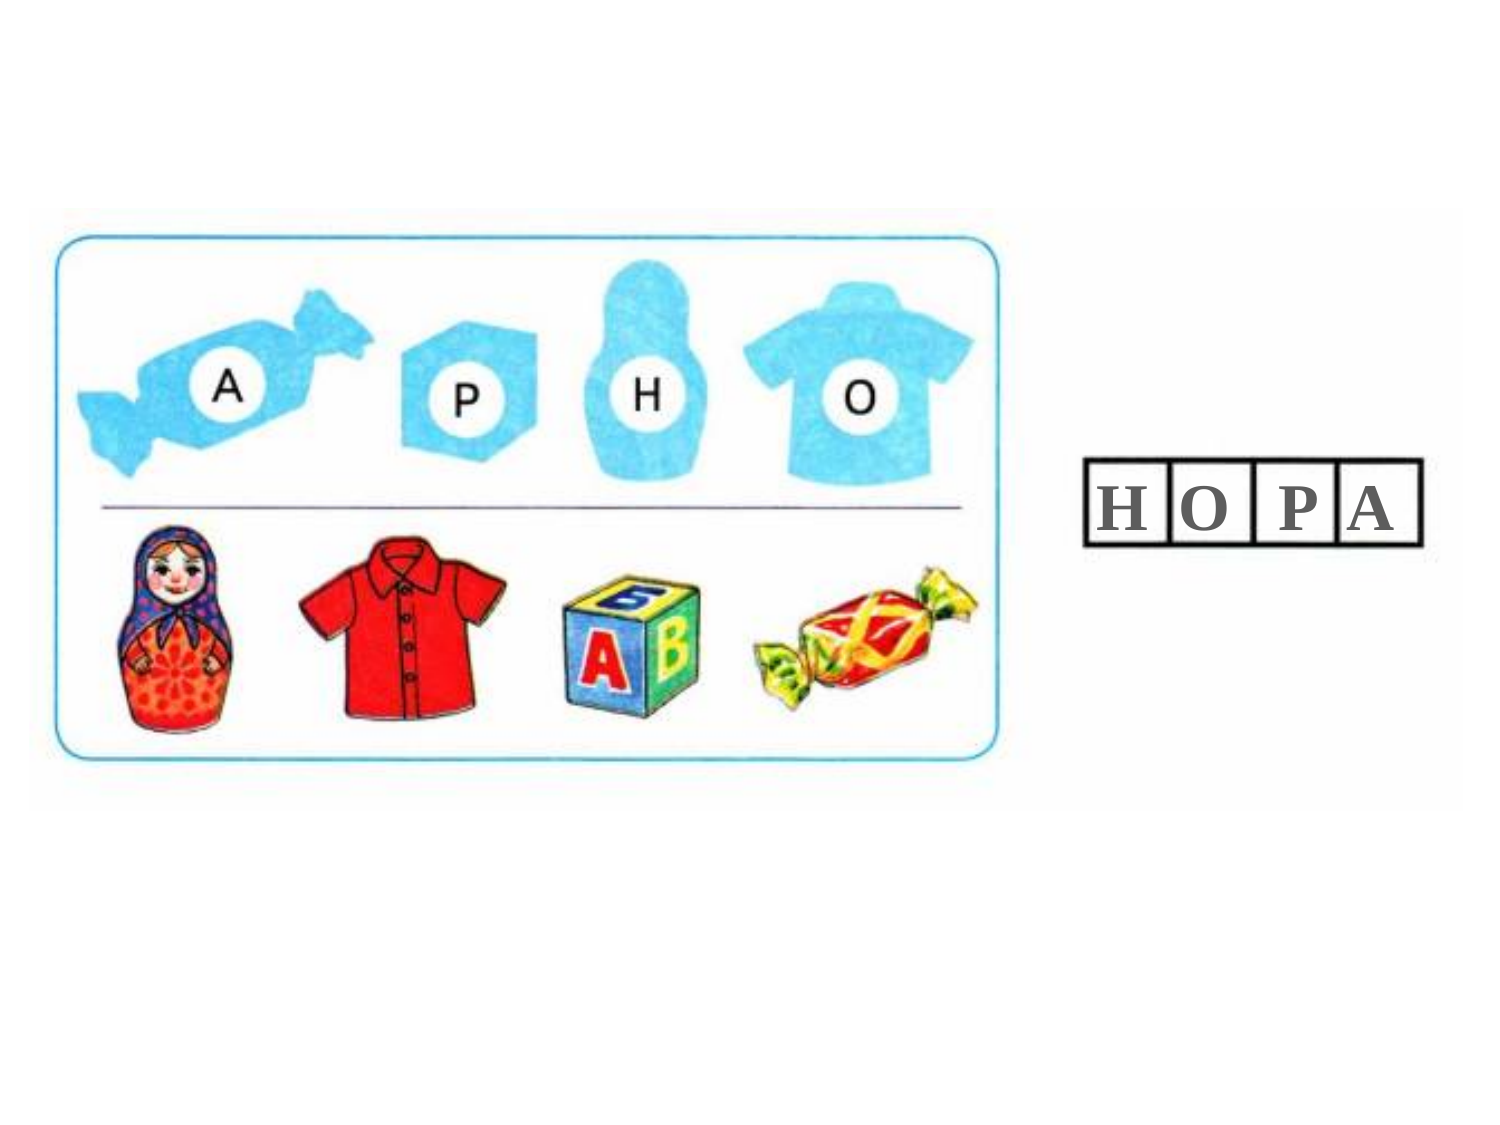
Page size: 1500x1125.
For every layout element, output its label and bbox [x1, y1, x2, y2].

picture [29, 207, 1464, 811]
